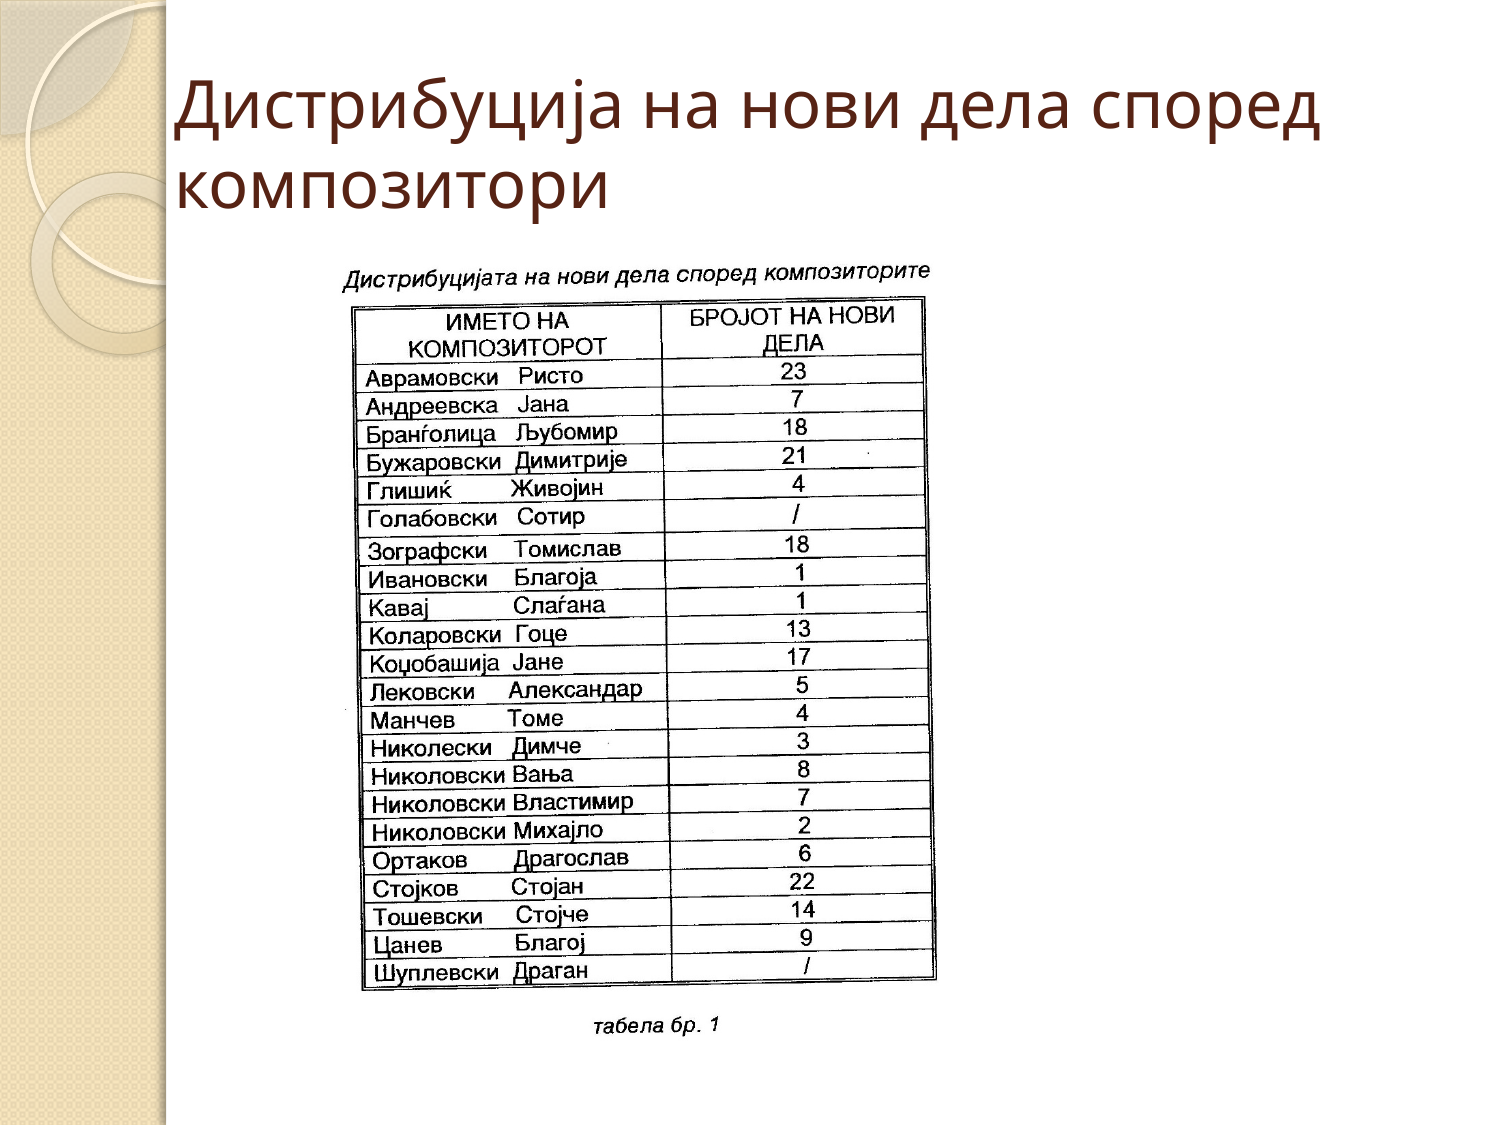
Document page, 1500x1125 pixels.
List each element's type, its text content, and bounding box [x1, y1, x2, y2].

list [300, 255, 964, 1044]
title Дистрибуција на нови дела според композитори [159, 48, 1390, 236]
